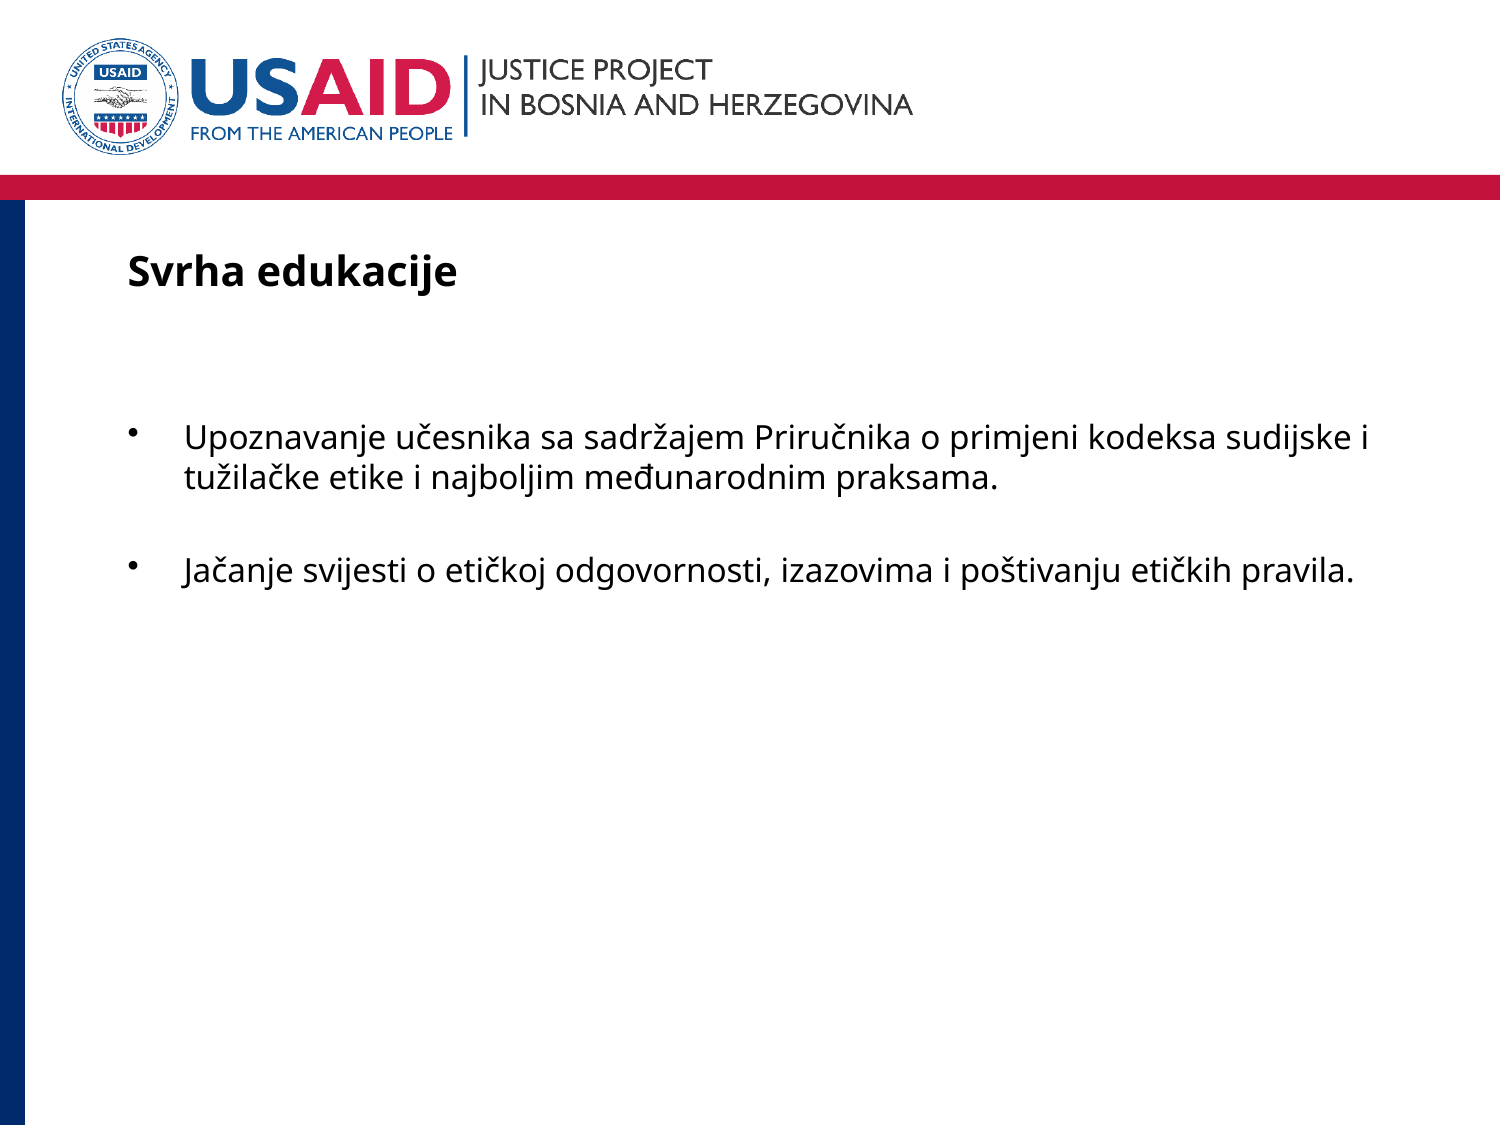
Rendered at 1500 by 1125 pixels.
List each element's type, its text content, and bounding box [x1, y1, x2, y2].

title Svrha edukacije [112, 237, 1388, 338]
picture [62, 38, 913, 155]
list Upoznavanje učesnika sa sadržajem Priručnika o primjeni kodeksa sudijske i tužilačke etike i najboljim međunarodnim praksama. Jačanje svijesti o etičkoj odgovornosti, izazovima i poštivanju etičkih pravila. [112, 362, 1388, 1000]
